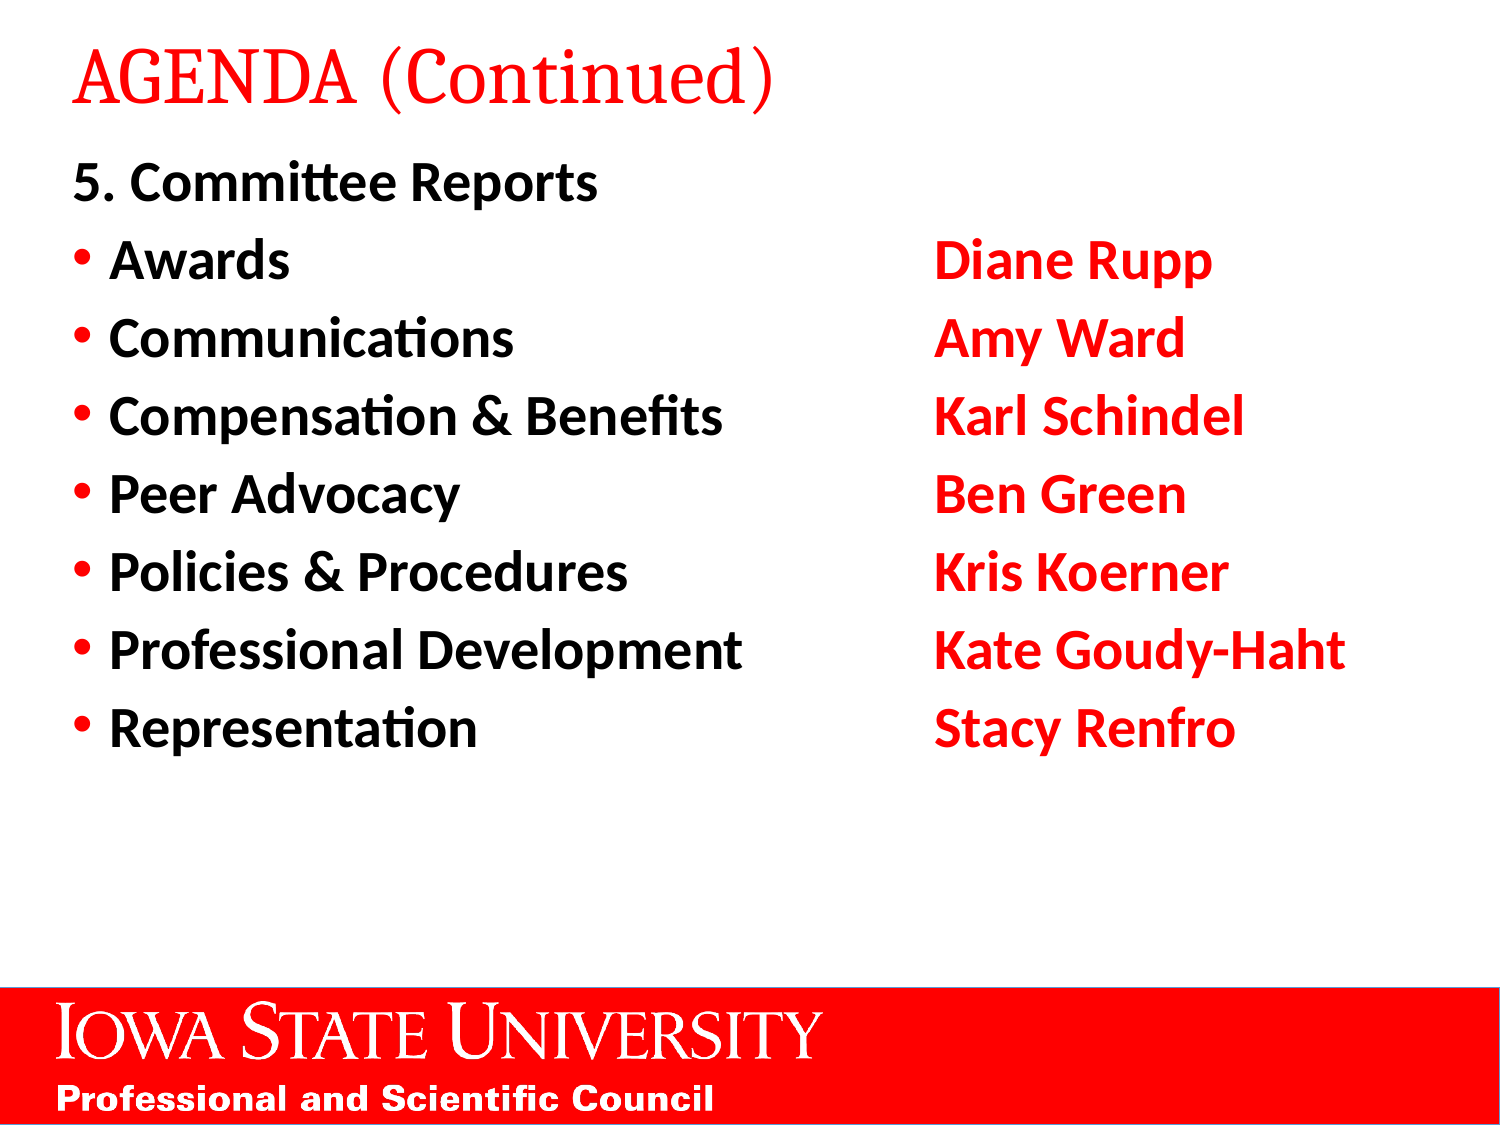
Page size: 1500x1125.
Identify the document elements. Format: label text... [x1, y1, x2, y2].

picture [56, 1001, 823, 1111]
list 5. Committee Reports Awards Diane Rupp Communications Amy Ward Compensation & Benefits Karl Schindel Peer Advocacy Ben Green Policies & Procedures Kris Koerner Professional Development Kate Goudy-Haht Representation Stacy Renfro [56, 129, 1448, 891]
title AGENDA (Continued) [56, 26, 1448, 129]
